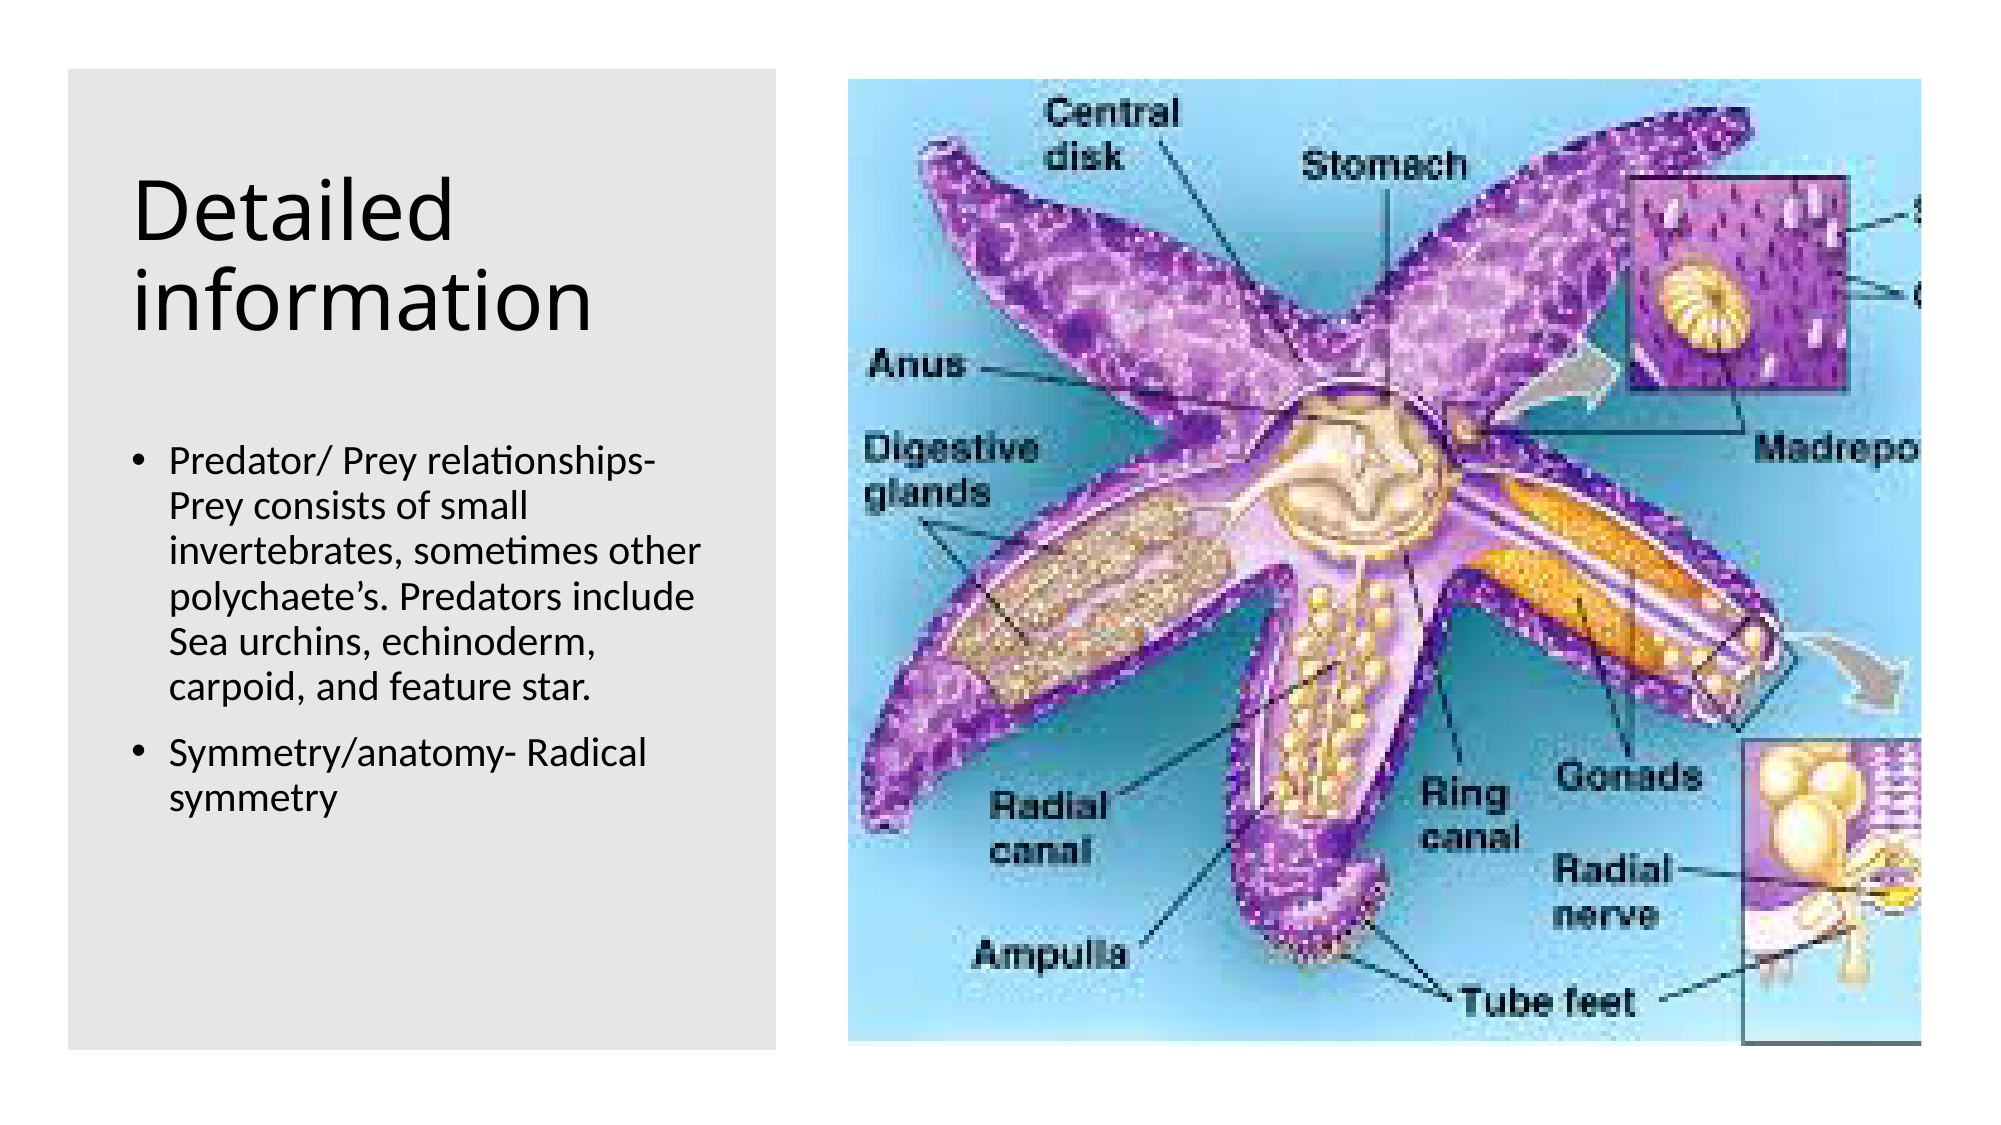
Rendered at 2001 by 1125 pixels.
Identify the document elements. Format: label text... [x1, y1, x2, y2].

text_box [0, 0, 2000, 1125]
text_box [78, 78, 767, 1041]
picture [848, 79, 1922, 1046]
title Detailed information [116, 111, 730, 406]
list Predator/ Prey relationships- Prey consists of small invertebrates, sometimes other polychaete’s. Predators include Sea urchins, echinoderm, carpoid, and feature star. Symmetry/anatomy- Radical symmetry [116, 431, 730, 1014]
